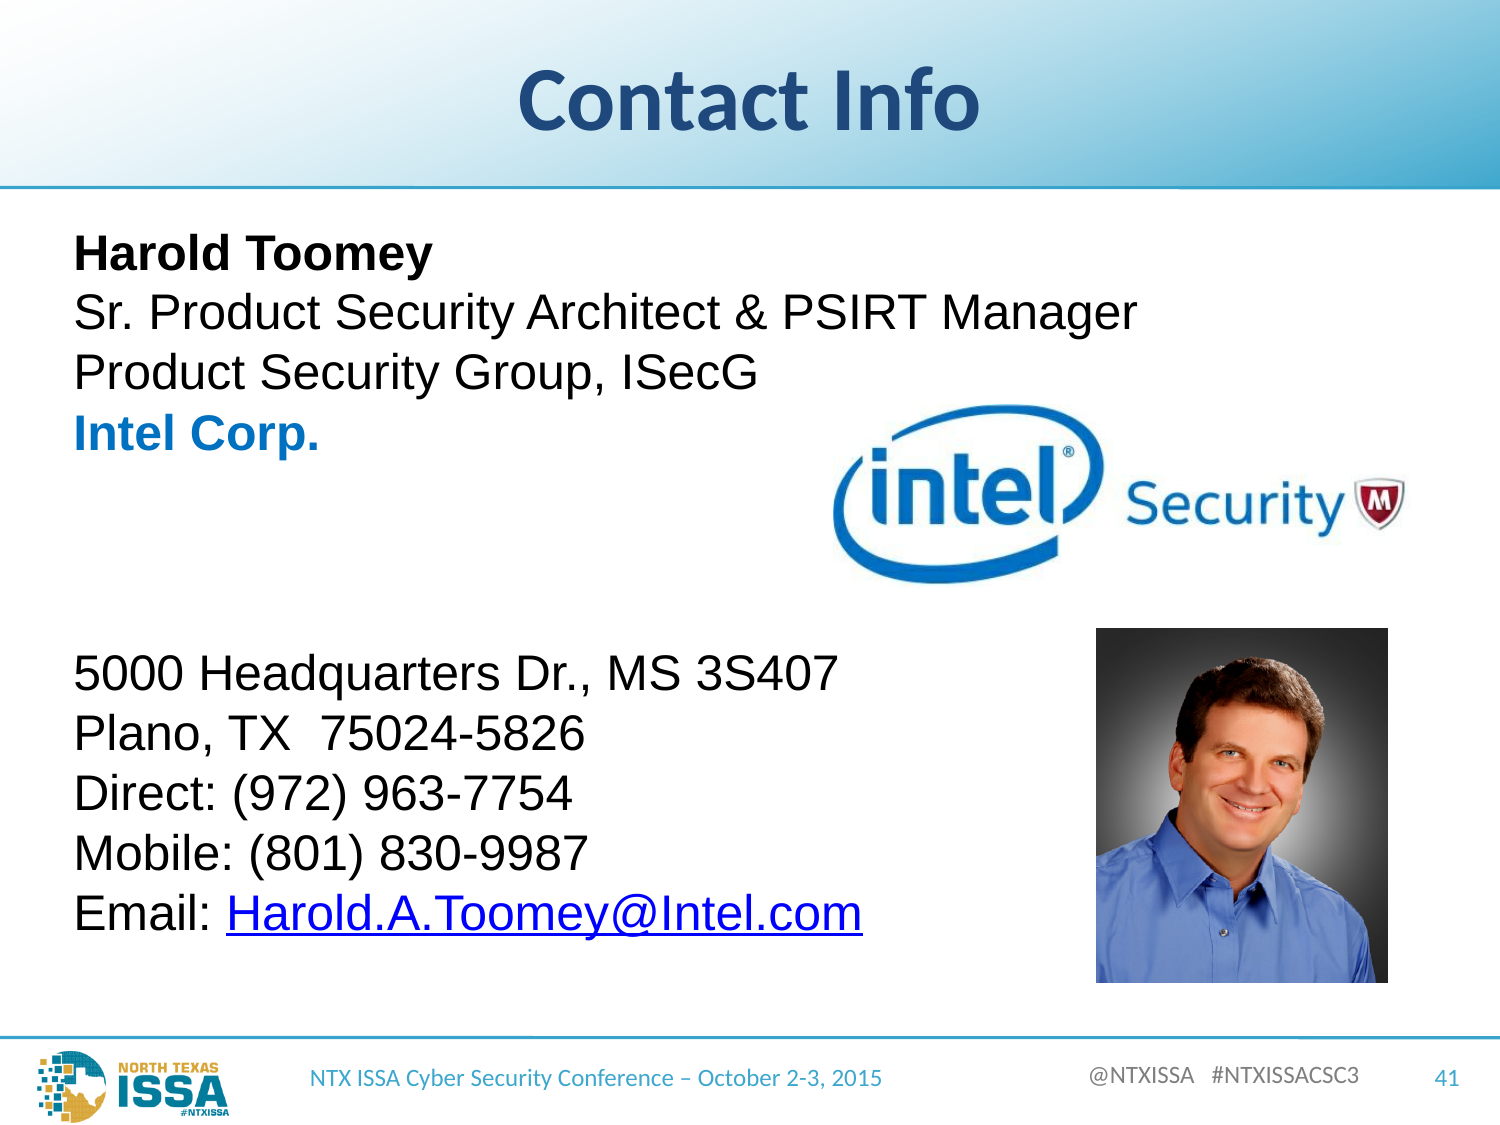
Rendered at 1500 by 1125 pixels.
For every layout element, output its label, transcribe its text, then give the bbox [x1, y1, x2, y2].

picture [24, 1045, 234, 1125]
title Contact Info [24, 24, 1475, 163]
slide_number 41 [1387, 1050, 1475, 1103]
footer NTX ISSA Cyber Security Conference – October 2-3, 2015 [294, 1050, 1013, 1103]
picture [833, 404, 1410, 588]
list Harold Toomey Sr. Product Security Architect & PSIRT Manager Product Security Group, ISecG Intel Corp. 5000 Headquarters Dr., MS 3S407 Plano, TX 75024-5826 Direct: (972) 963-7754 Mobile: (801) 830-9987 Email: Harold.A.Toomey@Intel.com [24, 212, 1475, 1025]
picture [1096, 628, 1388, 984]
